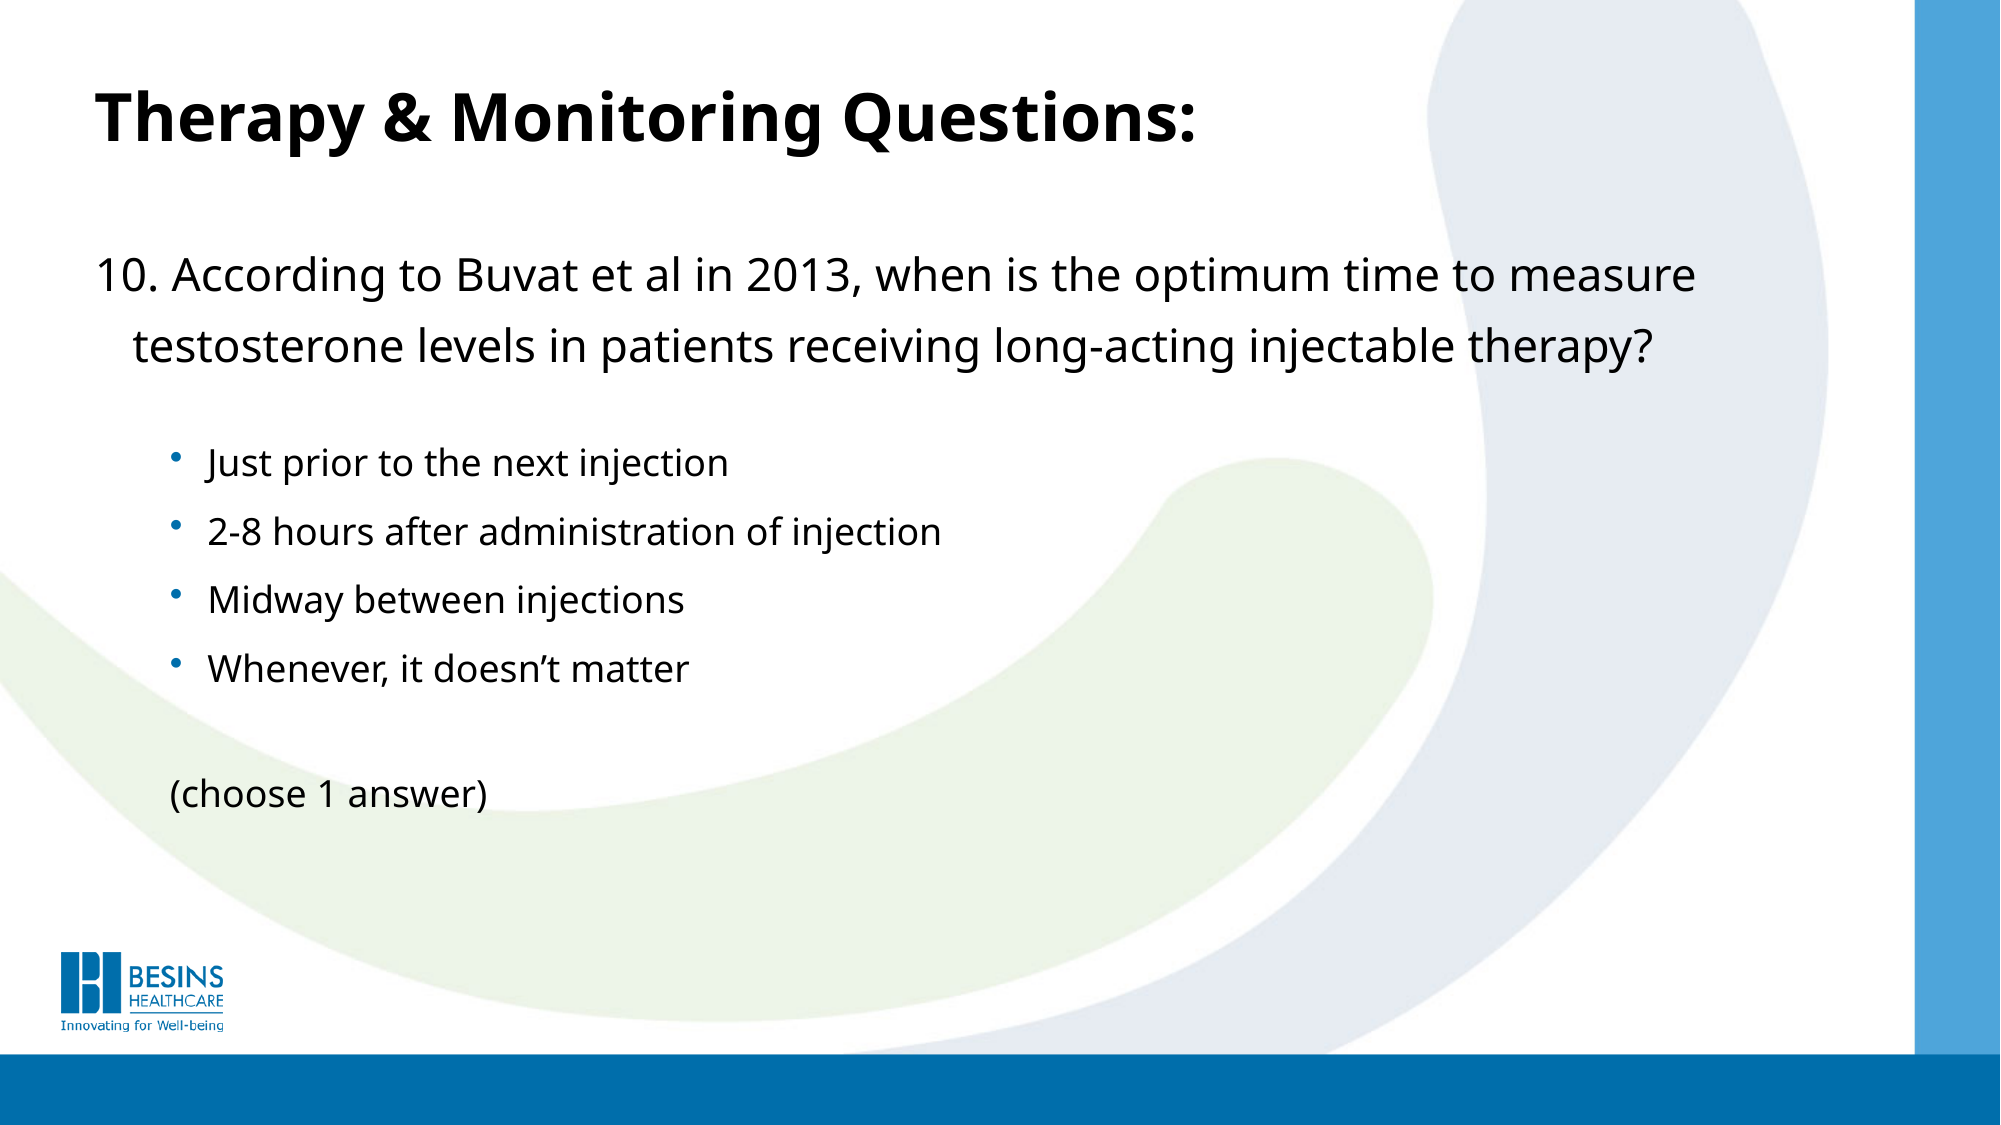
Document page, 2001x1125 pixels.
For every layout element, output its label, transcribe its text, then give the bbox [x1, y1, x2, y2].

text_box Therapy & Monitoring Questions: [79, 57, 1828, 182]
picture [0, 0, 2000, 1125]
list 10. According to Buvat et al in 2013, when is the optimum time to measure testosterone levels in patients receiving long-acting injectable therapy? Just prior to the next injection 2-8 hours after administration of injection Midway between injections Whenever, it doesn’t matter (choose 1 answer) [79, 221, 1846, 878]
